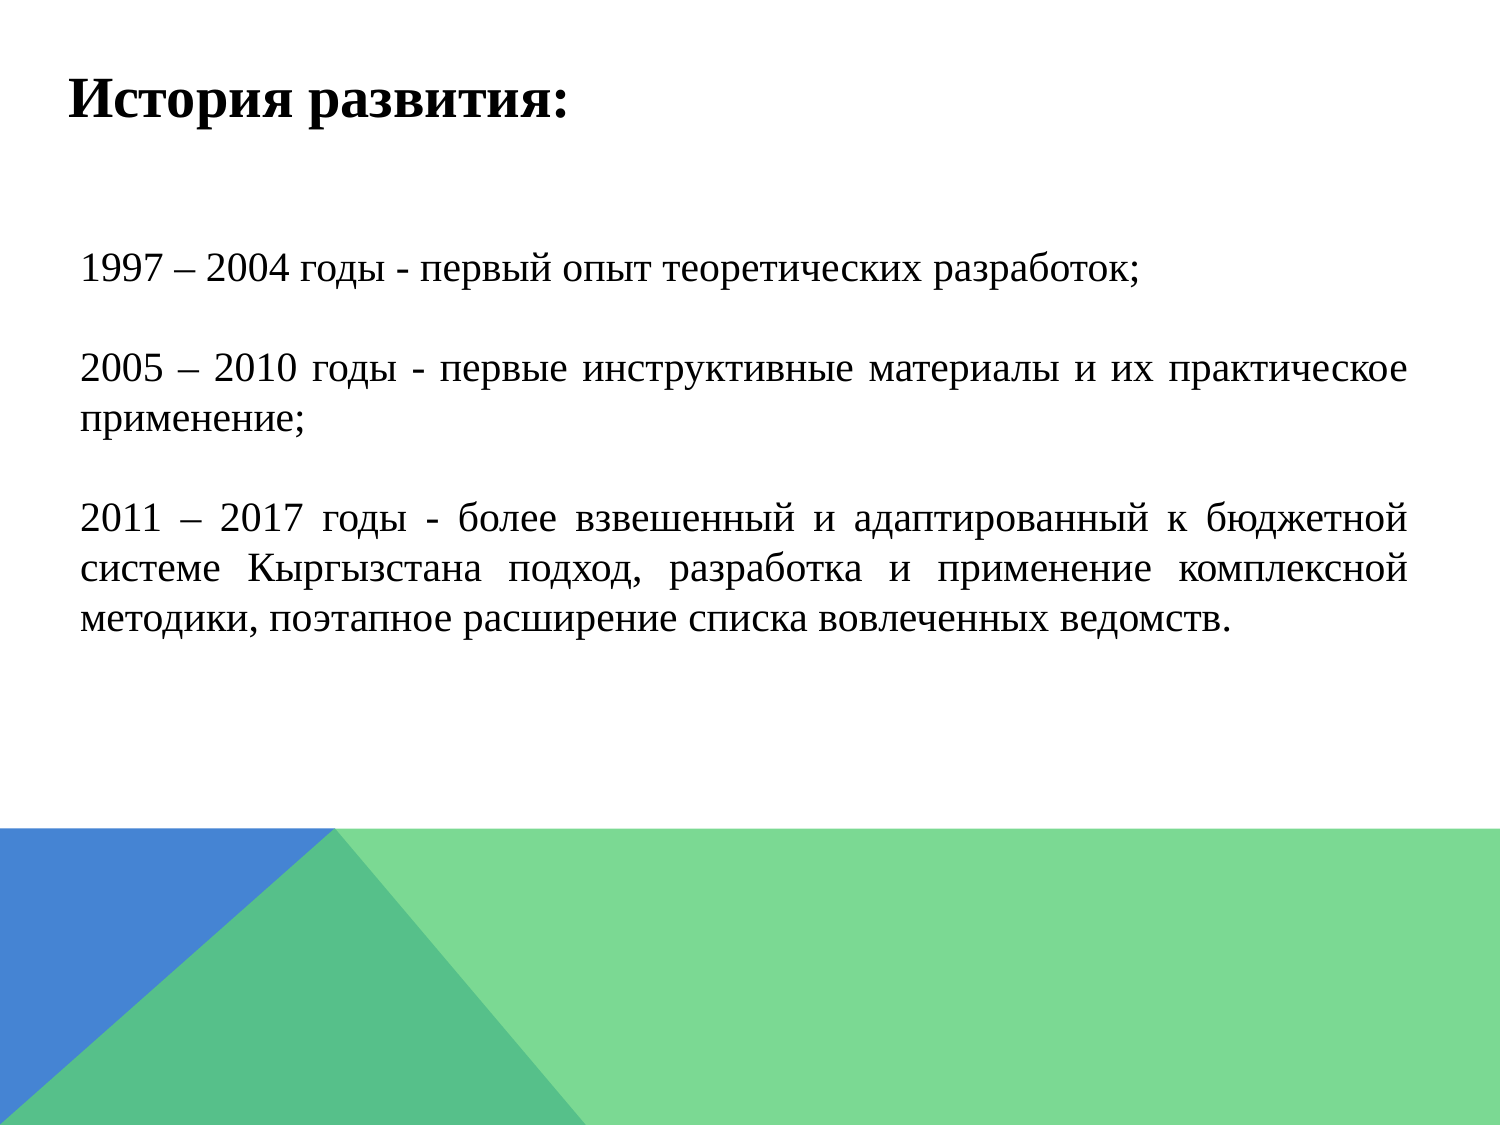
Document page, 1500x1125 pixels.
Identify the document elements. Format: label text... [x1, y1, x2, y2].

list 1997 – 2004 годы - первый опыт теоретических разработок; 2005 – 2010 годы - первые инструктивные материалы и их практическое применение; 2011 – 2017 годы - более взвешенный и адаптированный к бюджетной системе Кыргызстана подход, разработка и применение комплексной методики, поэтапное расширение списка вовлеченных ведомств. [64, 231, 1424, 958]
title История развития: [53, 60, 1436, 209]
